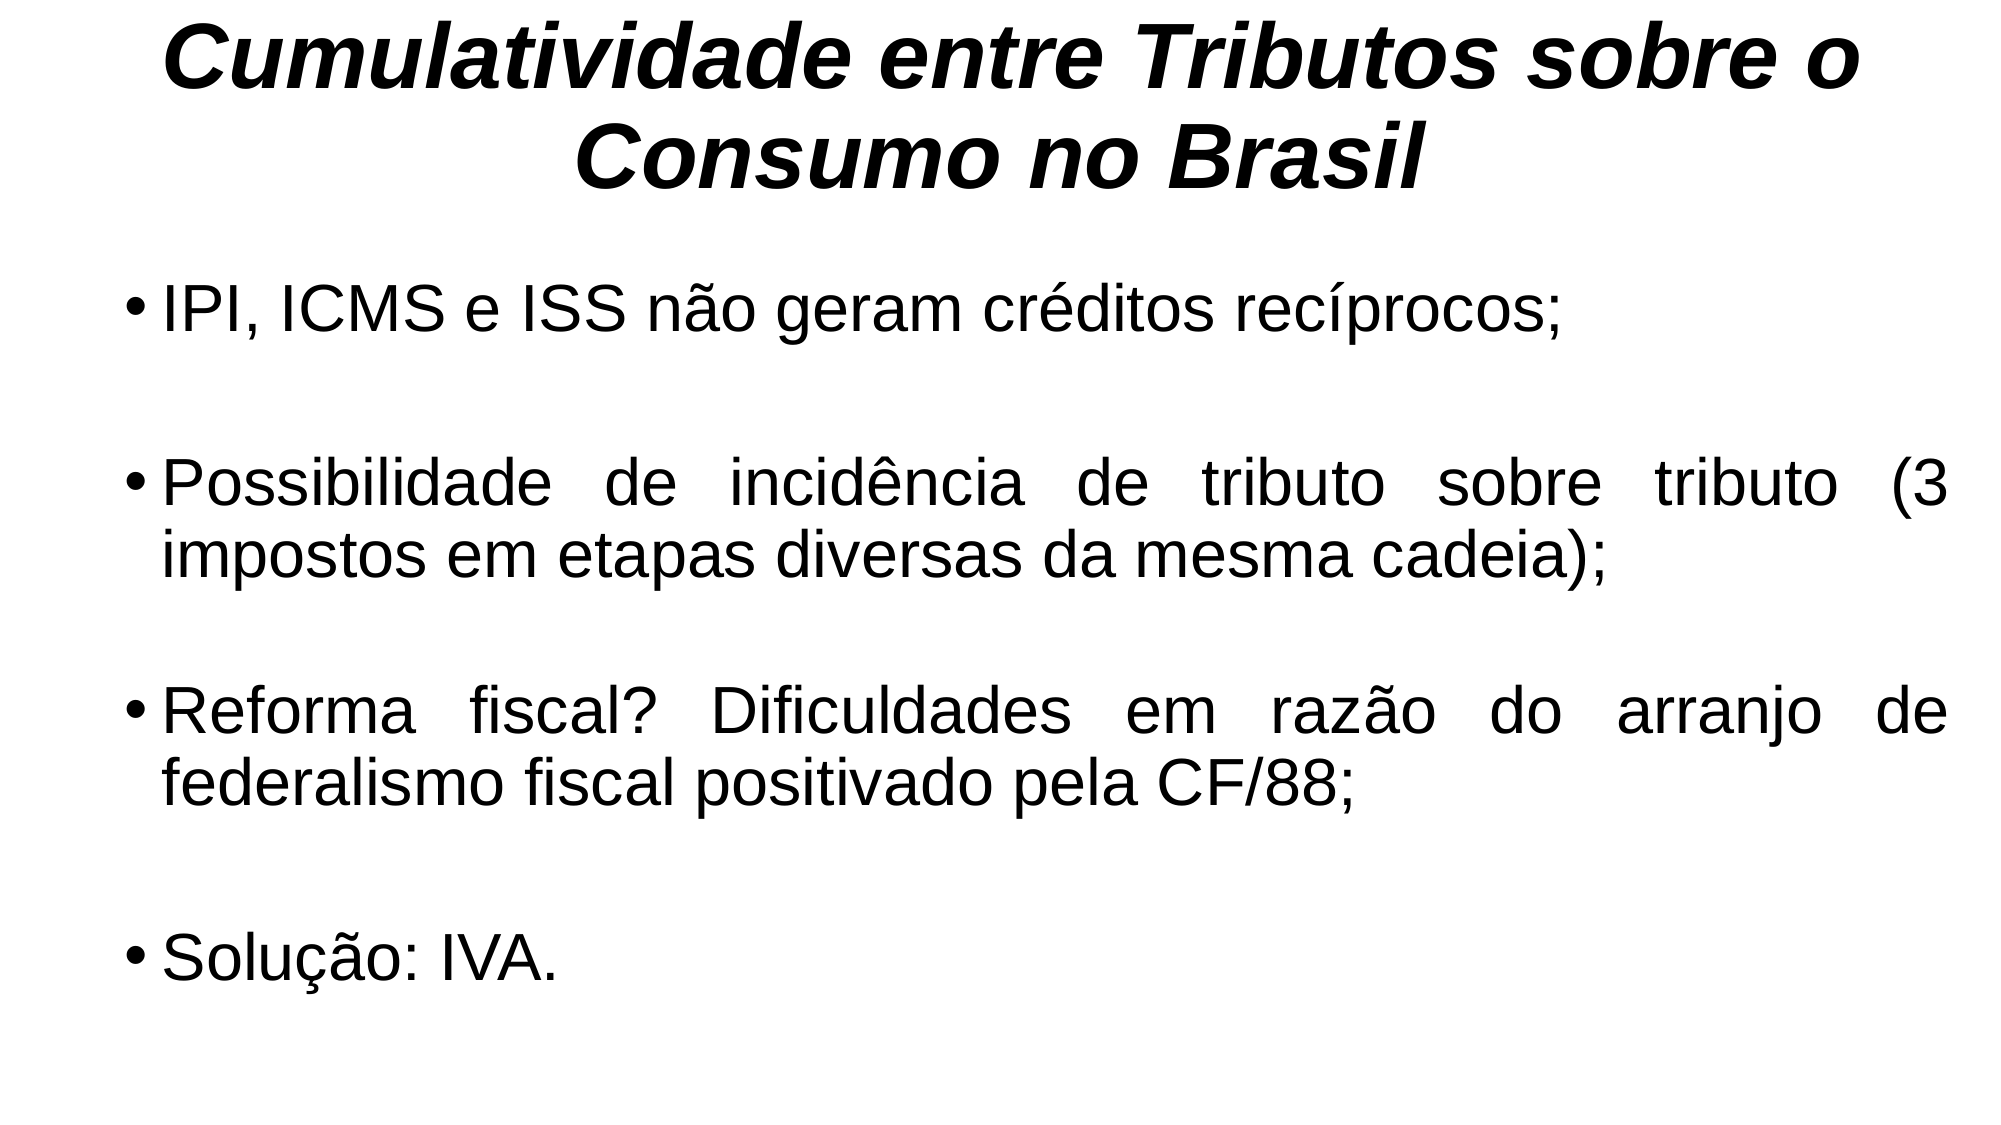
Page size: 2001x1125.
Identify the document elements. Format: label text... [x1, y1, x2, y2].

title Cumulatividade entre Tributos sobre o Consumo no Brasil [0, 0, 2000, 218]
list IPI, ICMS e ISS não geram créditos recíprocos; Possibilidade de incidência de tributo sobre tributo (3 impostos em etapas diversas da mesma cadeia); Reforma fiscal? Dificuldades em razão do arranjo de federalismo fiscal positivado pela CF/88; Solução: IVA. [34, 265, 1966, 1125]
